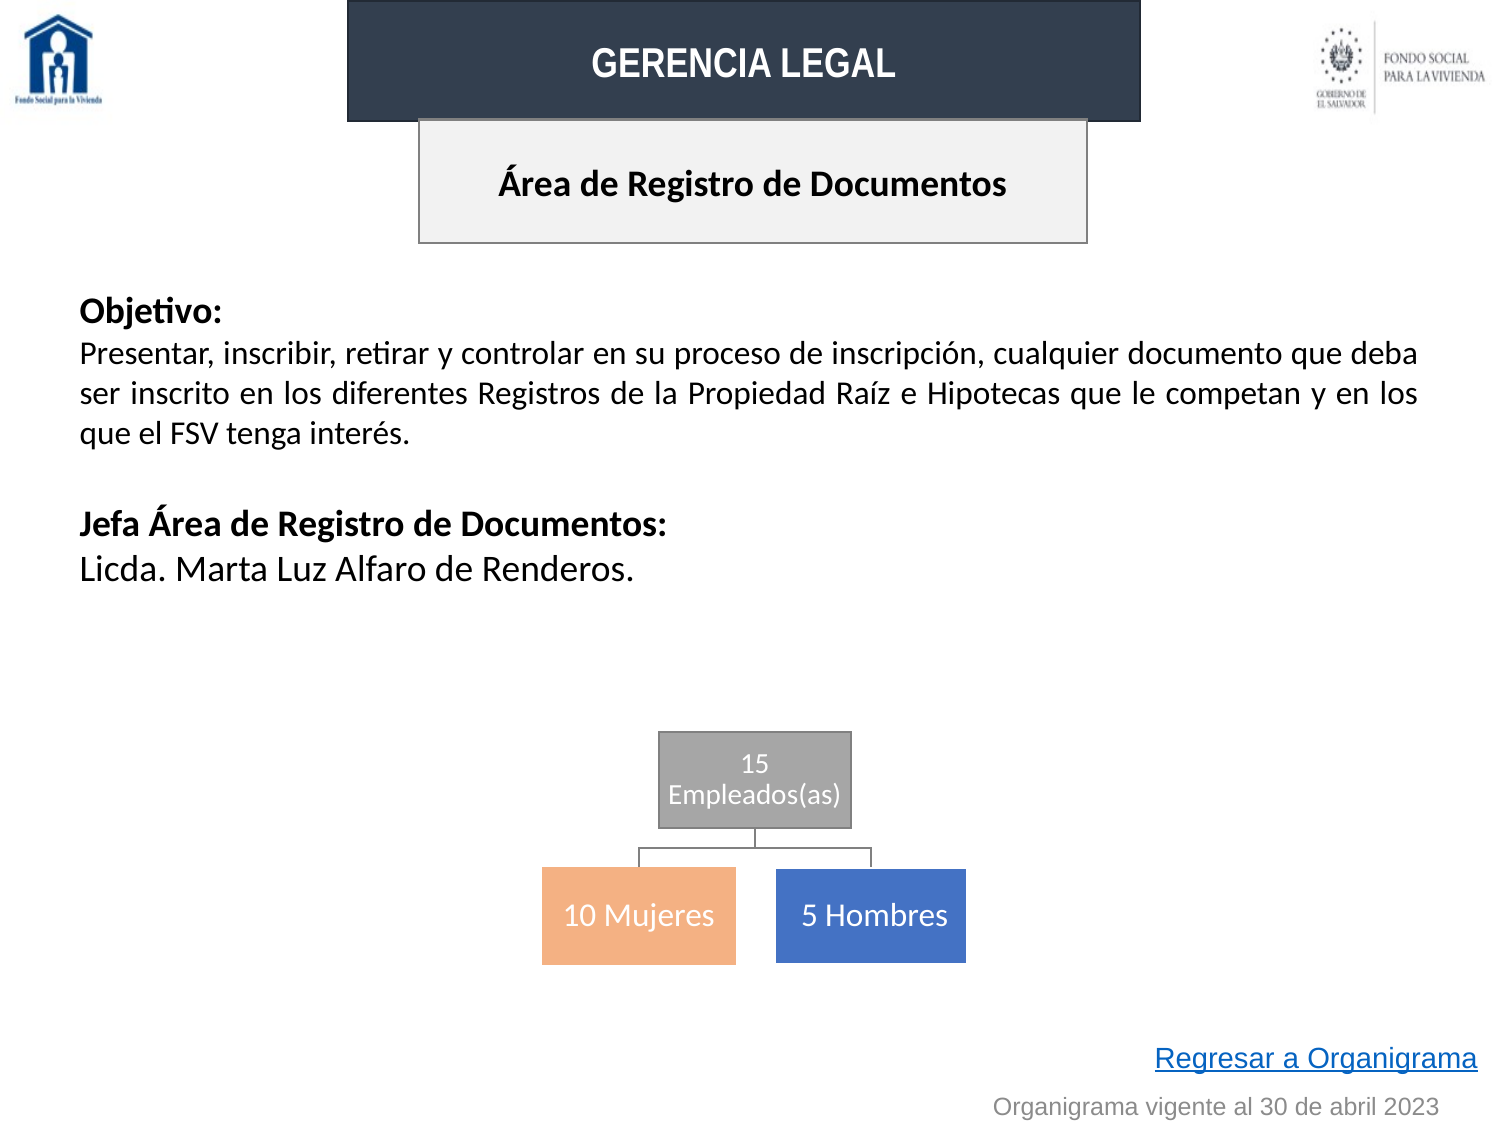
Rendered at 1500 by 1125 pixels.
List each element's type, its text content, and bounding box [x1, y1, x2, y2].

text_box Área de Registro de Documentos [418, 118, 1088, 244]
picture [0, 0, 1500, 1125]
text_box Jefa Área de Registro de Documentos: Licda. Marta Luz Alfaro de Renderos. [64, 491, 804, 597]
footer Organigrama vigente al 30 de abril 2023 [916, 1075, 1500, 1125]
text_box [507, 731, 1002, 964]
text_box Objetivo: Presentar, inscribir, retirar y controlar en su proceso de inscripción, cualquier documento que deba ser inscrito en los diferentes Registros de la Propiedad Raíz e Hipotecas que le competan y en los que el FSV tenga interés. [64, 278, 1436, 459]
text_box Regresar a Organigrama [1139, 1031, 1500, 1075]
text_box GERENCIA LEGAL [347, 0, 1141, 122]
